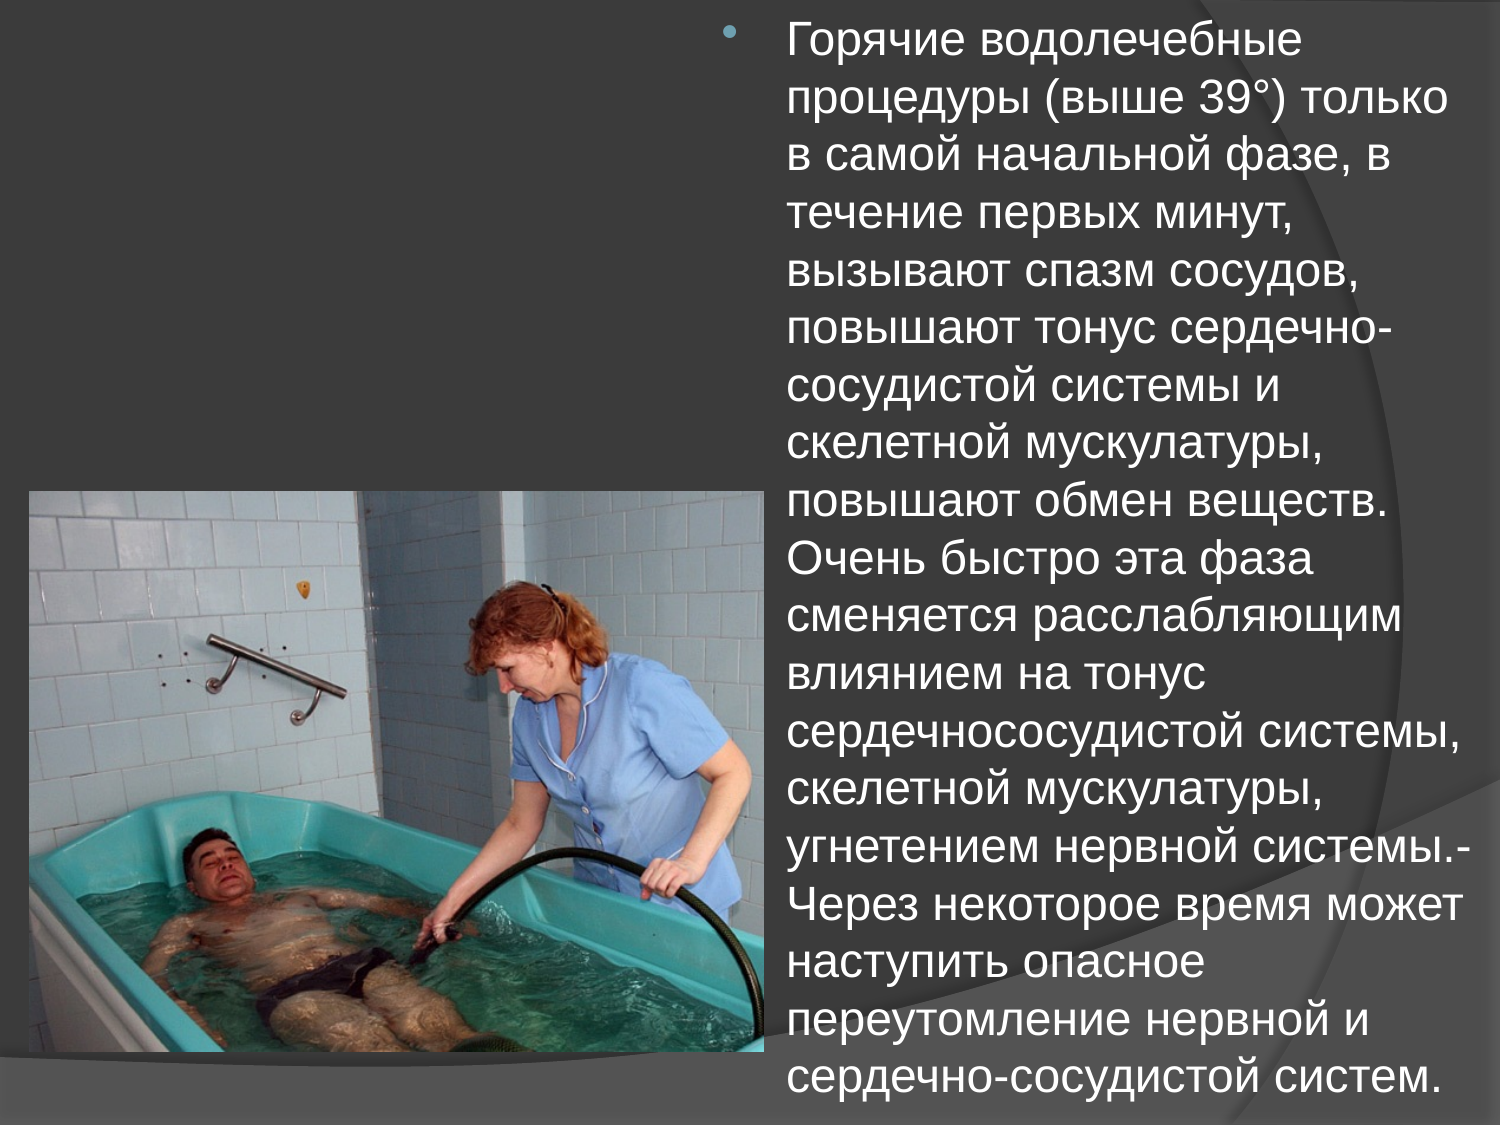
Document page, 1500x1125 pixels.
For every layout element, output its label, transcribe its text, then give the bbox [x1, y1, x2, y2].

picture [29, 491, 765, 1052]
list Горячие водолечебные процедуры (выше 39°) только в самой начальной фазе, в течение первых минут, вызывают спазм сосудов, повышают тонус сердечно-сосудистой системы и скелетной мускулатуры, повышают обмен веществ. Очень быстро эта фаза сменяется расслабляющим влиянием на тонус сердечнососудистой системы, скелетной мускулатуры, угнетением нервной системы.-Через некоторое время может наступить опасное переутомление нервной и сердечно-сосудистой систем. [702, 0, 1500, 1125]
